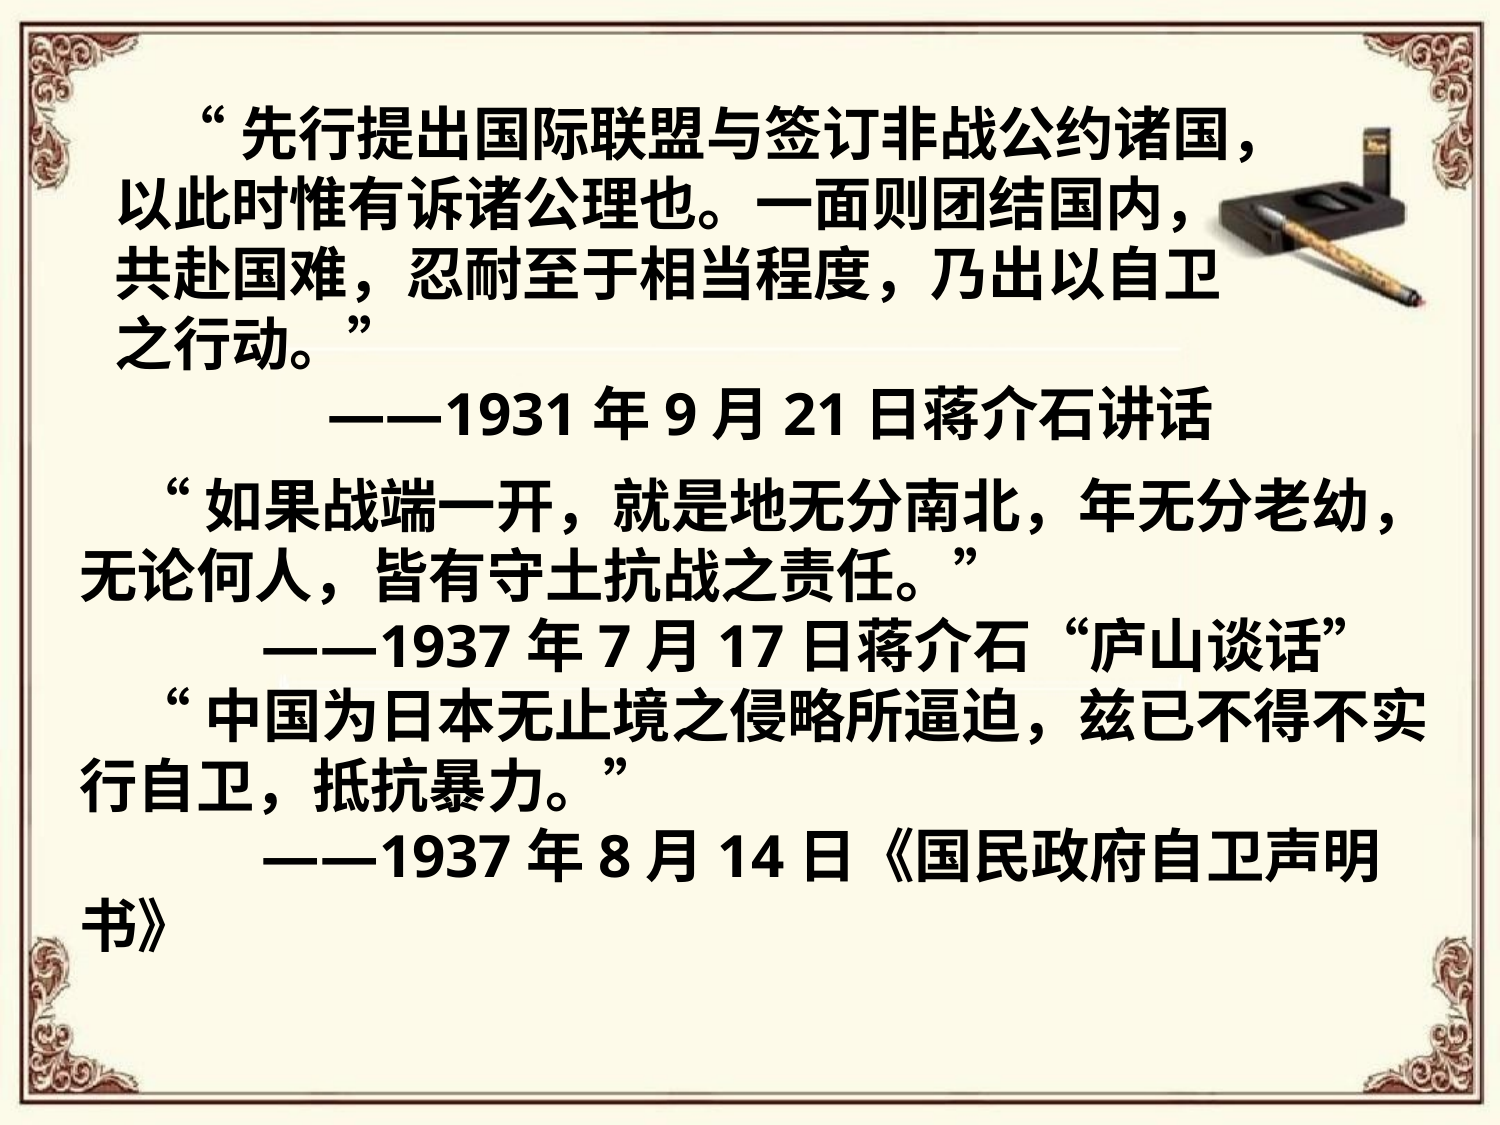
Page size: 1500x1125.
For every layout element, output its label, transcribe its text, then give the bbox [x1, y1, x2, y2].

text_box “如果战端一开，就是地无分南北，年无分老幼，无论何人，皆有守土抗战之责任。” ——1937年7月17日蒋介石“庐山谈话” “中国为日本无止境之侵略所逼迫，兹已不得不实行自卫，抵抗暴力。” ——1937年8月14日《国民政府自卫声明书》 [64, 462, 1447, 967]
text_box “先行提出国际联盟与签订非战公约诸国，以此时惟有诉诸公理也。一面则团结国内，共赴国难，忍耐至于相当程度，乃出以自卫之行动。” ——1931年9月21日蒋介石讲话 [100, 90, 1270, 455]
picture [0, 0, 1500, 1125]
